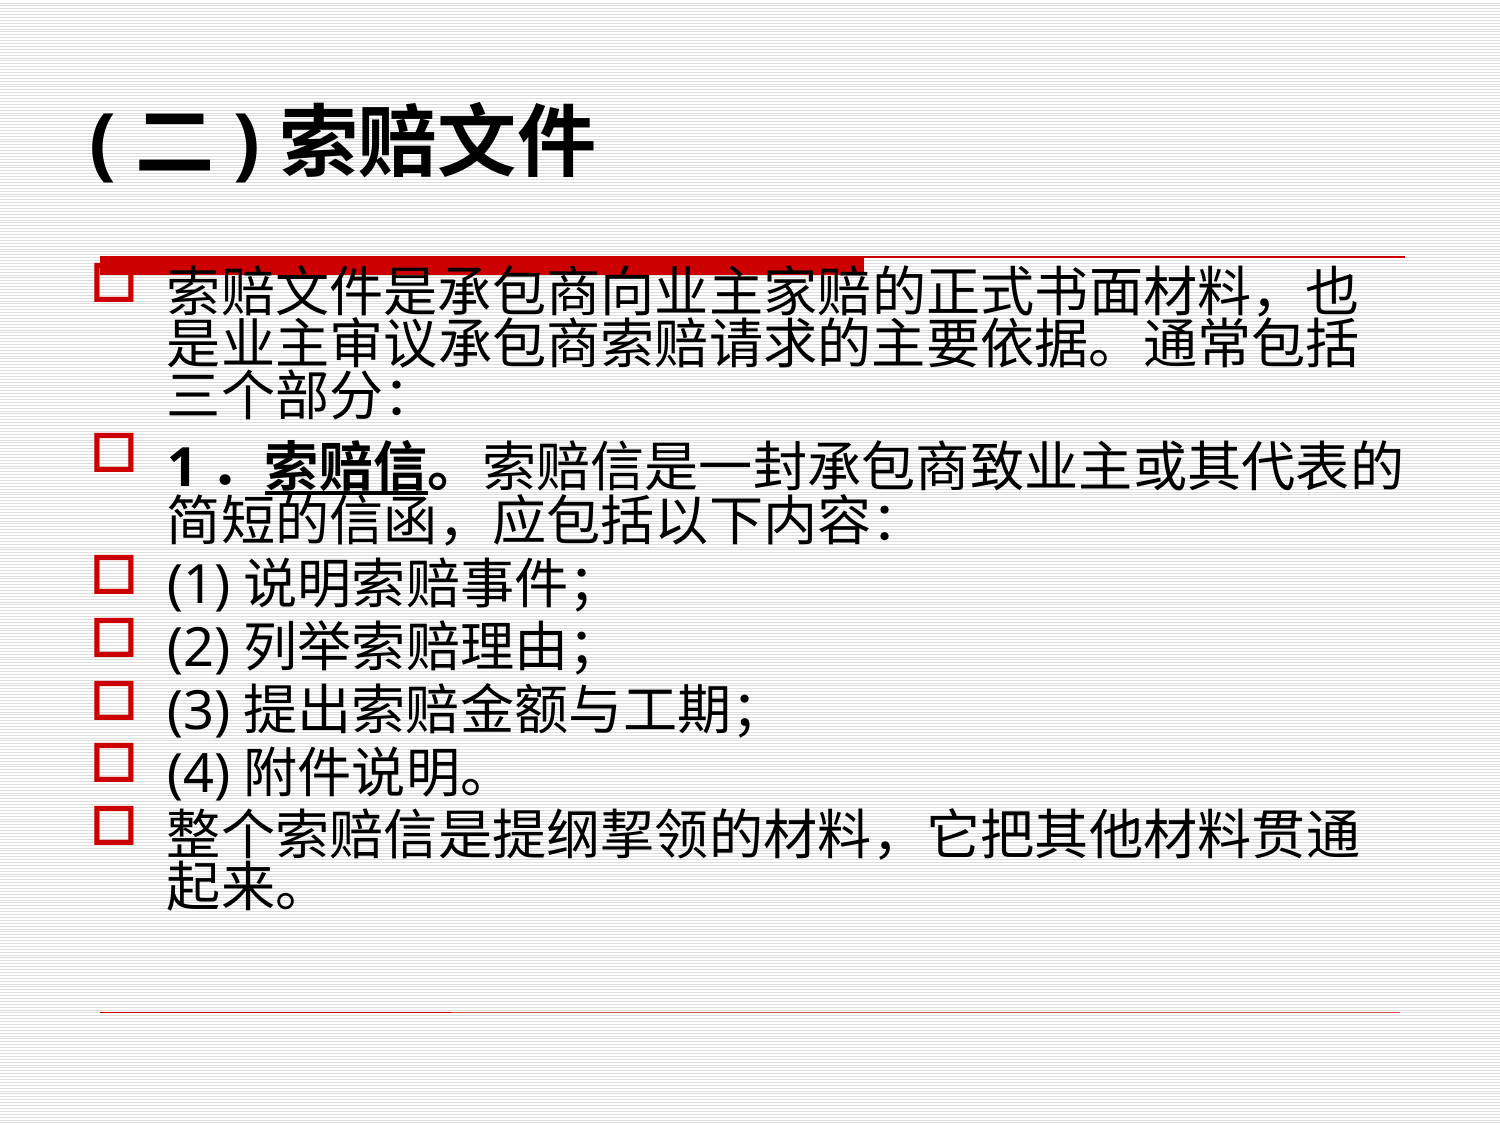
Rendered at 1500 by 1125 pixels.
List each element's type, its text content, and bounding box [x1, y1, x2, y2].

text_box (二)索赔文件 [74, 45, 1425, 233]
text_box 索赔文件是承包商向业主家赔的正式书面材料，也是业主审议承包商索赔请求的主要依据。通常包括三个部分： 1．索赔信。索赔信是一封承包商致业主或其代表的简短的信函，应包括以下内容： (1)说明索赔事件； (2)列举索赔理由； (3)提出索赔金额与工期； (4)附件说明。 整个索赔信是提纲挈领的材料，它把其他材料贯通起来。 [74, 262, 1425, 1005]
